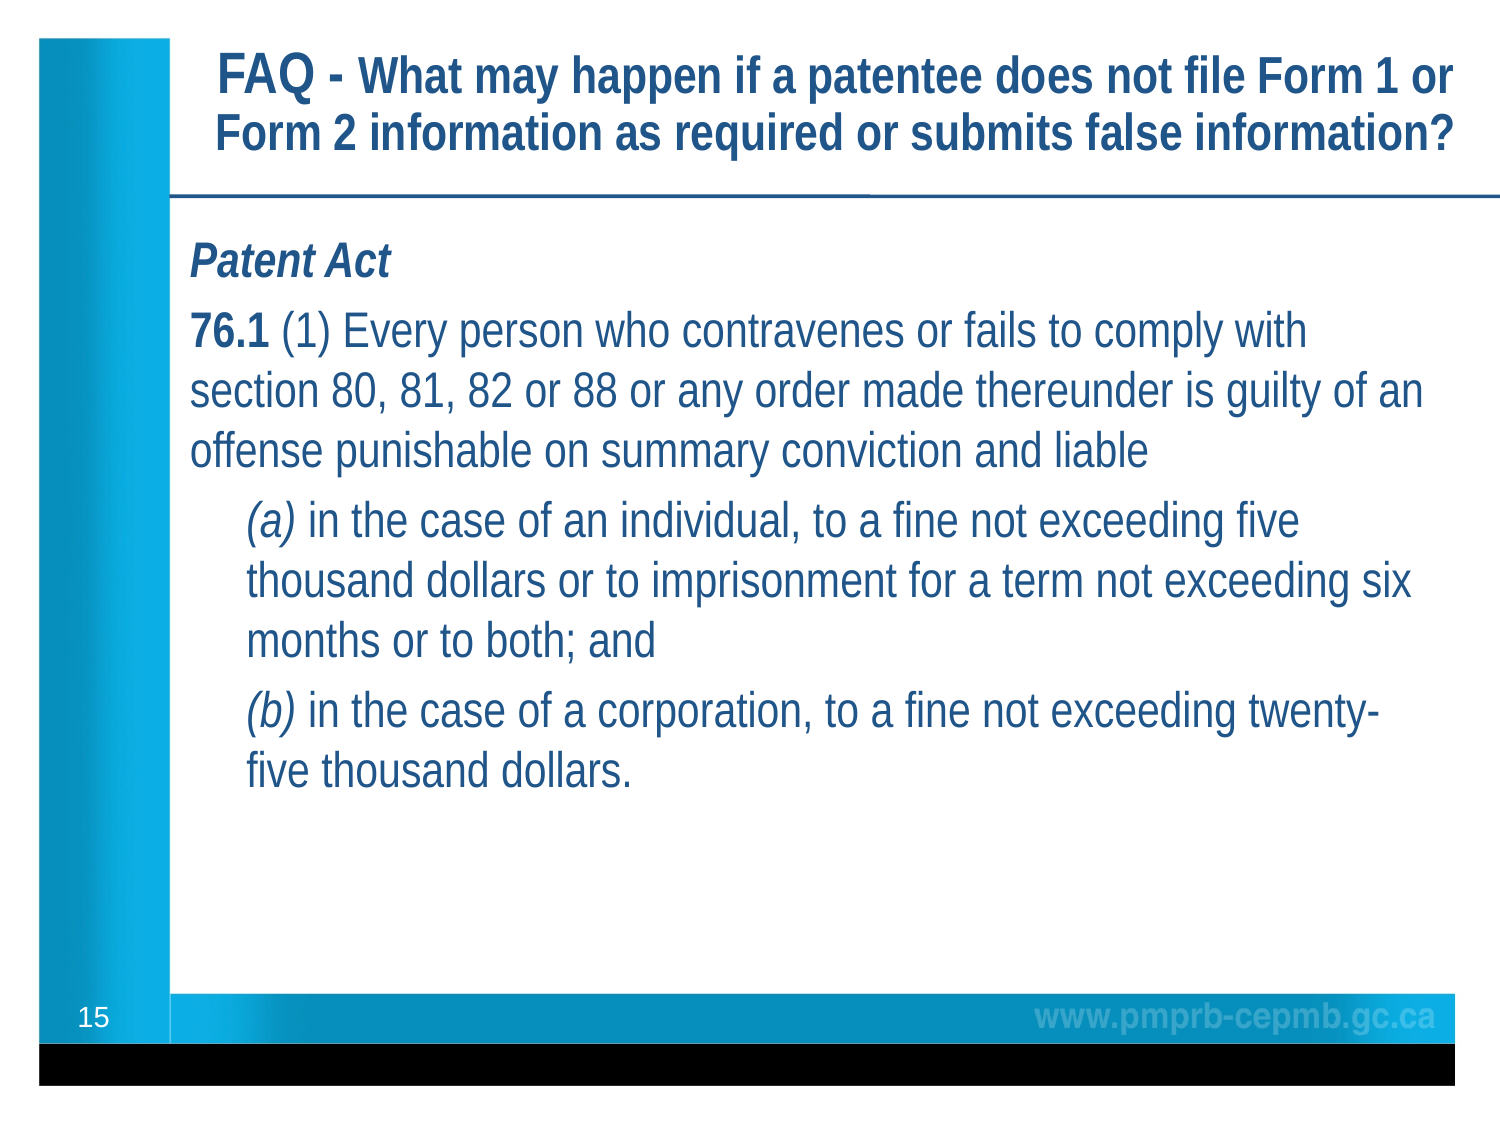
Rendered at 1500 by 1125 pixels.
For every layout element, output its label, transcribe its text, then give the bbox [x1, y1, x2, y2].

list Patent Act 76.1 (1) Every person who contravenes or fails to comply with section 80, 81, 82 or 88 or any order made thereunder is guilty of an offense punishable on summary conviction and liable (a) in the case of an individual, to a fine not exceeding five thousand dollars or to imprisonment for a term not exceeding six months or to both; and (b) in the case of a corporation, to a fine not exceeding twenty-five thousand dollars. [174, 219, 1459, 1125]
picture [0, 0, 1500, 1125]
slide_number 15 [24, 962, 126, 1041]
picture [170, 185, 1500, 1125]
title FAQ - What may happen if a patentee does not file Form 1 or Form 2 information as required or submits false information? [170, 42, 1500, 185]
